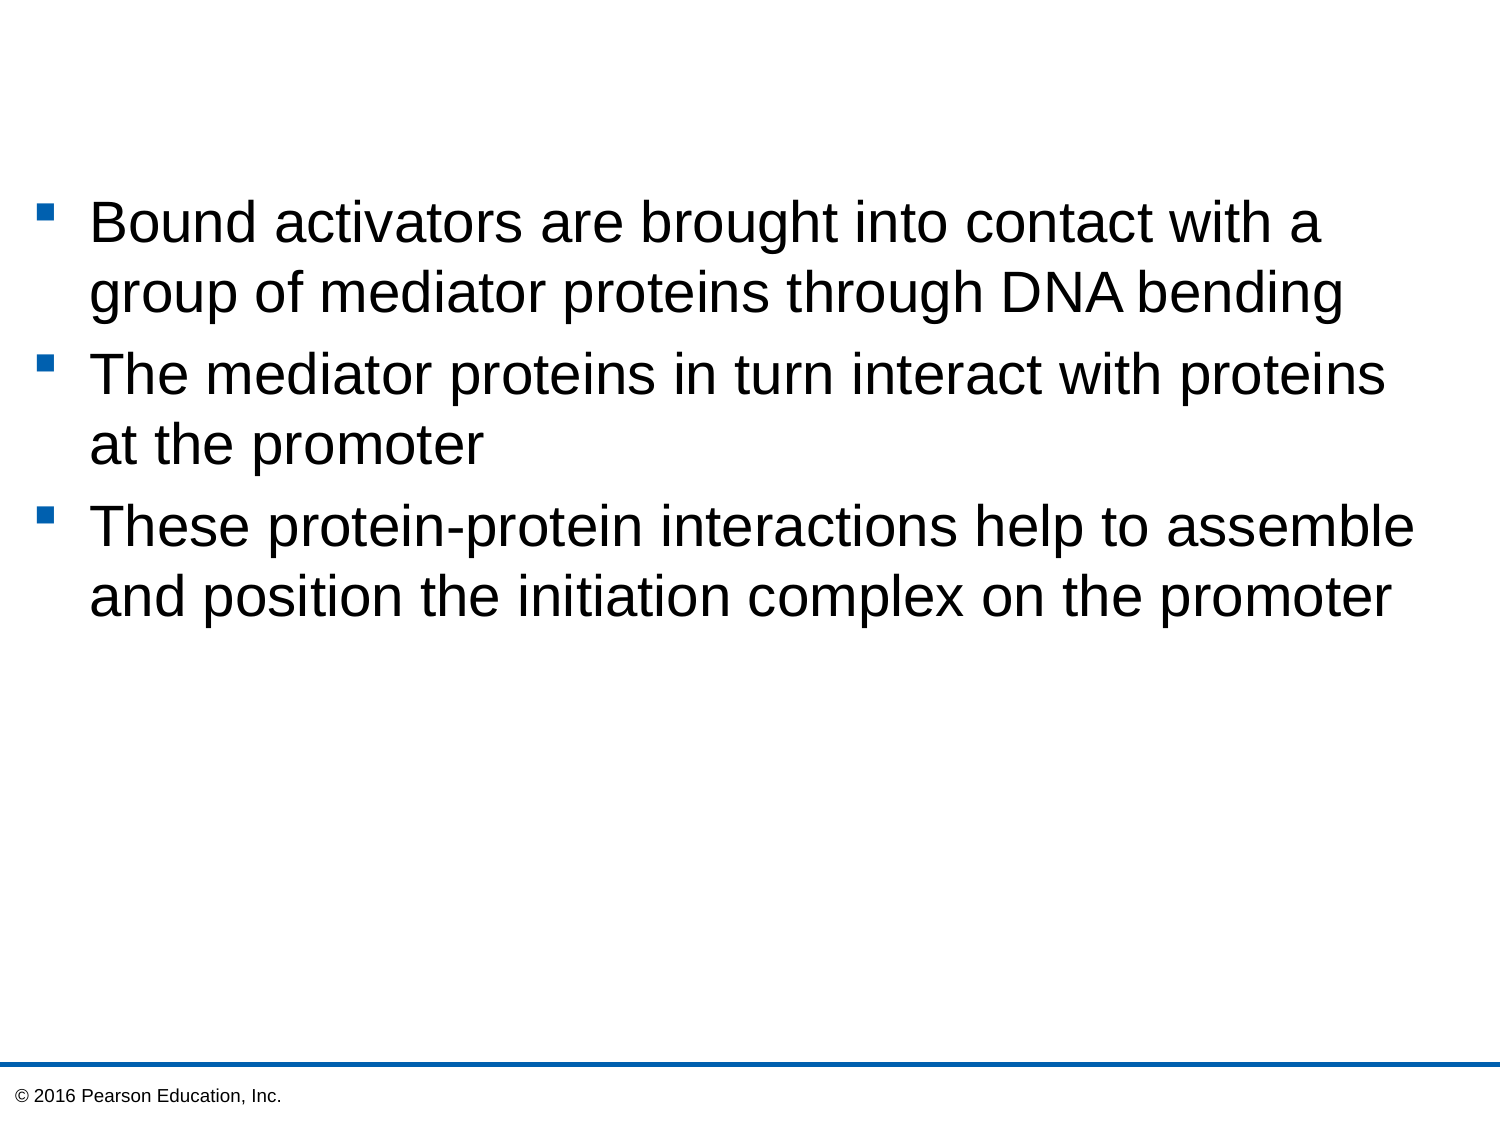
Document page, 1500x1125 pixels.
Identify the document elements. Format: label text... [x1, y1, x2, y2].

footer © 2016 Pearson Education, Inc. [0, 1064, 507, 1125]
list Bound activators are brought into contact with a group of mediator proteins through DNA bending The mediator proteins in turn interact with proteins at the promoter These protein-protein interactions help to assemble and position the initiation complex on the promoter [23, 184, 1464, 1043]
